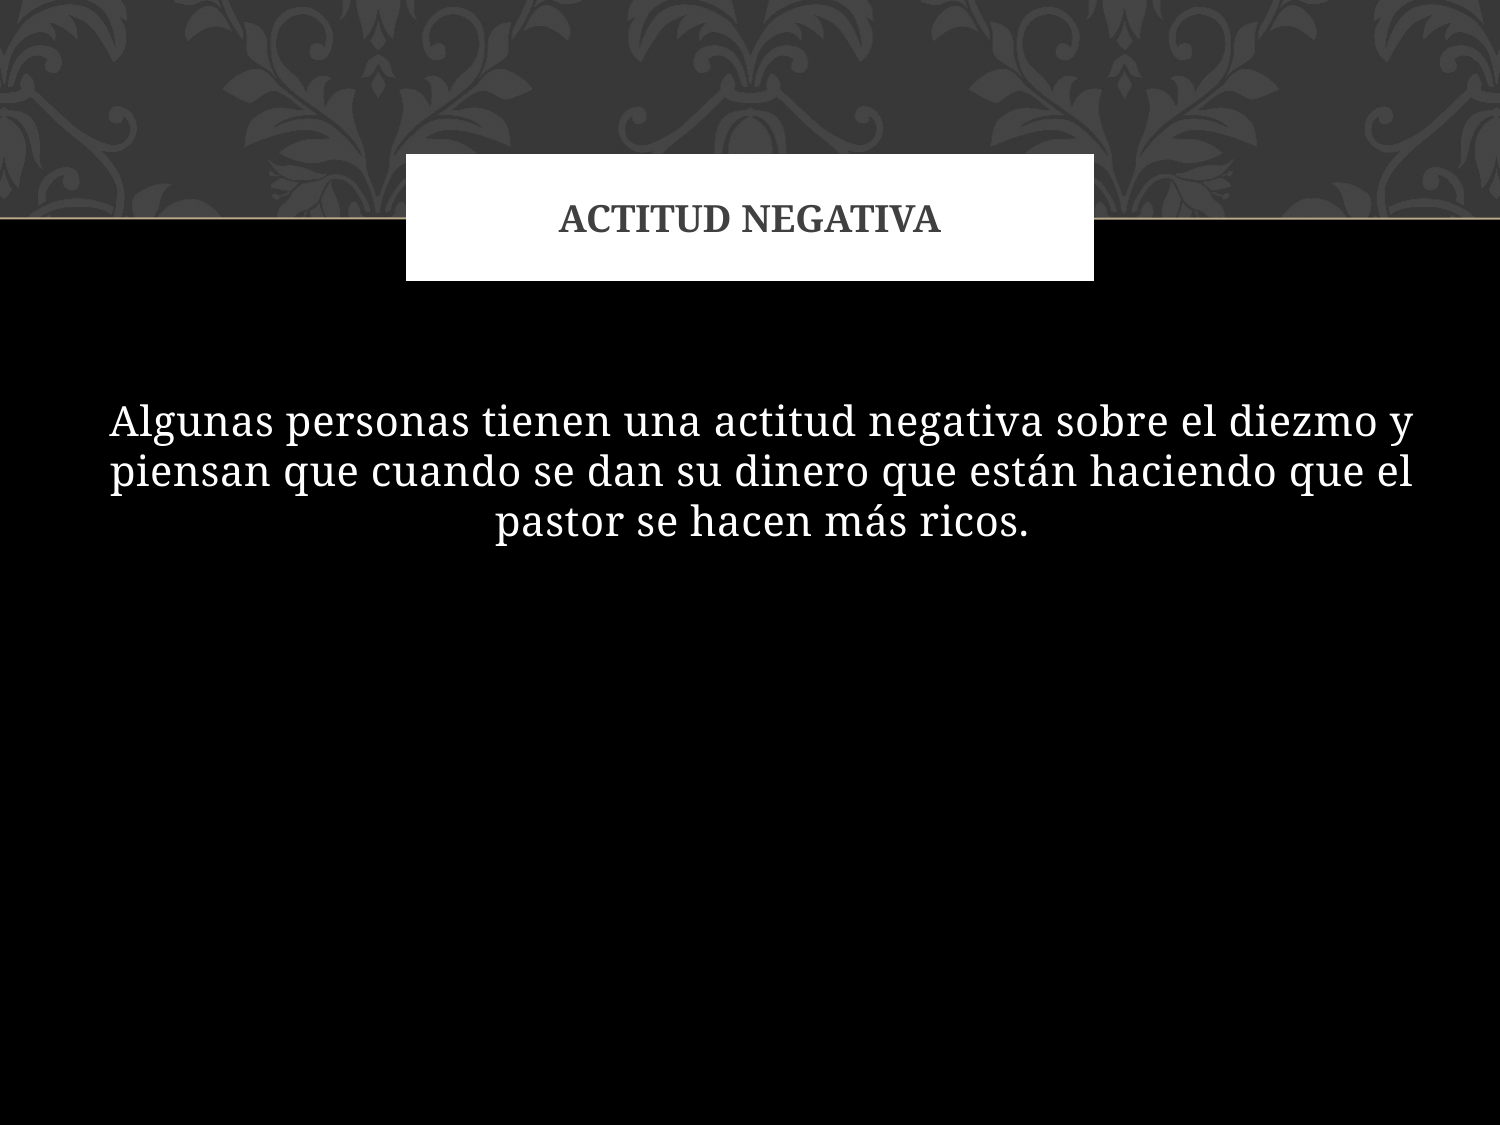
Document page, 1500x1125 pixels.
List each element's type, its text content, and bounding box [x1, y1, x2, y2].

title Actitud negativa [406, 154, 1094, 281]
list Algunas personas tienen una actitud negativa sobre el diezmo y piensan que cuando se dan su dinero que están haciendo que el pastor se hacen más ricos. [87, 337, 1438, 1006]
